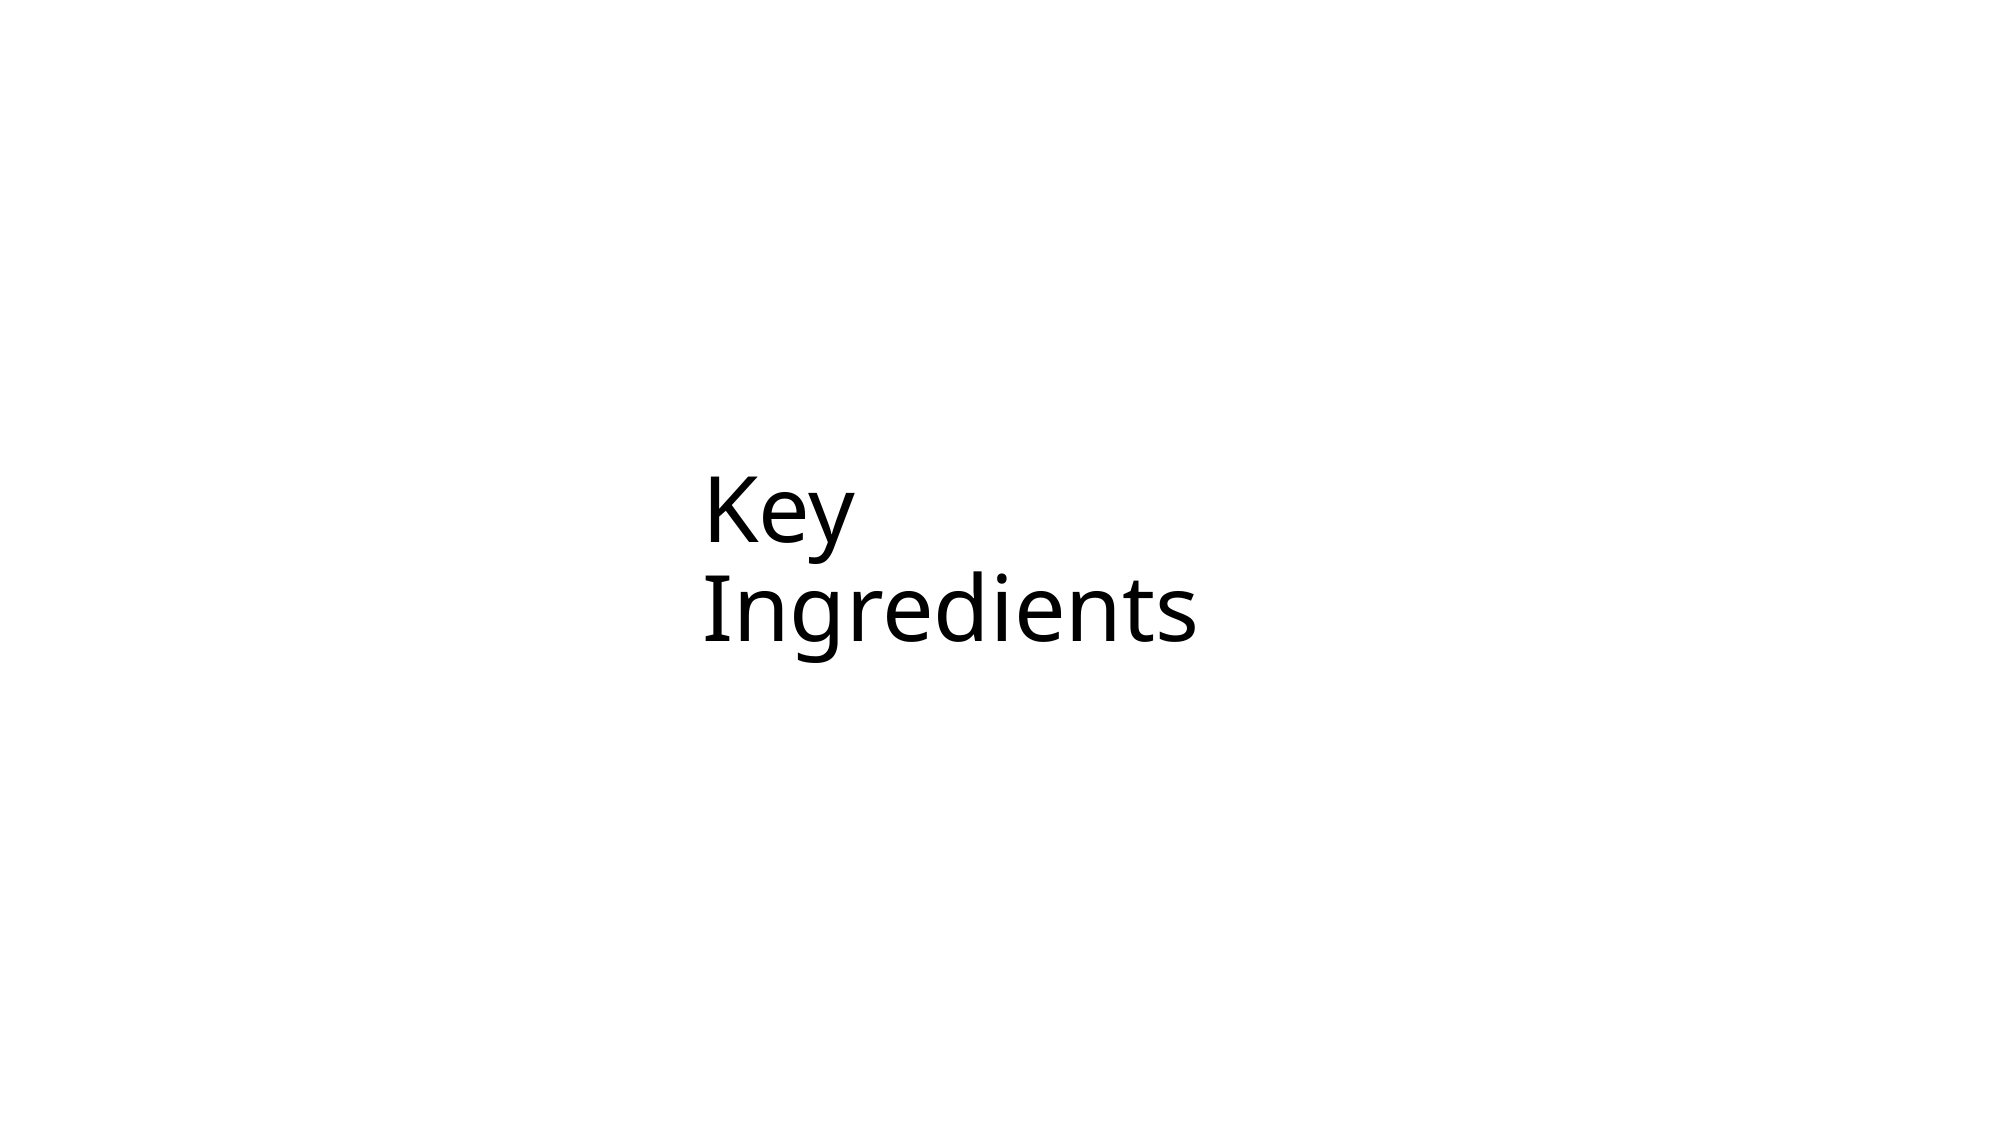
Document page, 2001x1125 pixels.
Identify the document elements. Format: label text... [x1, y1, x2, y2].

title Key Ingredients [687, 453, 1313, 672]
